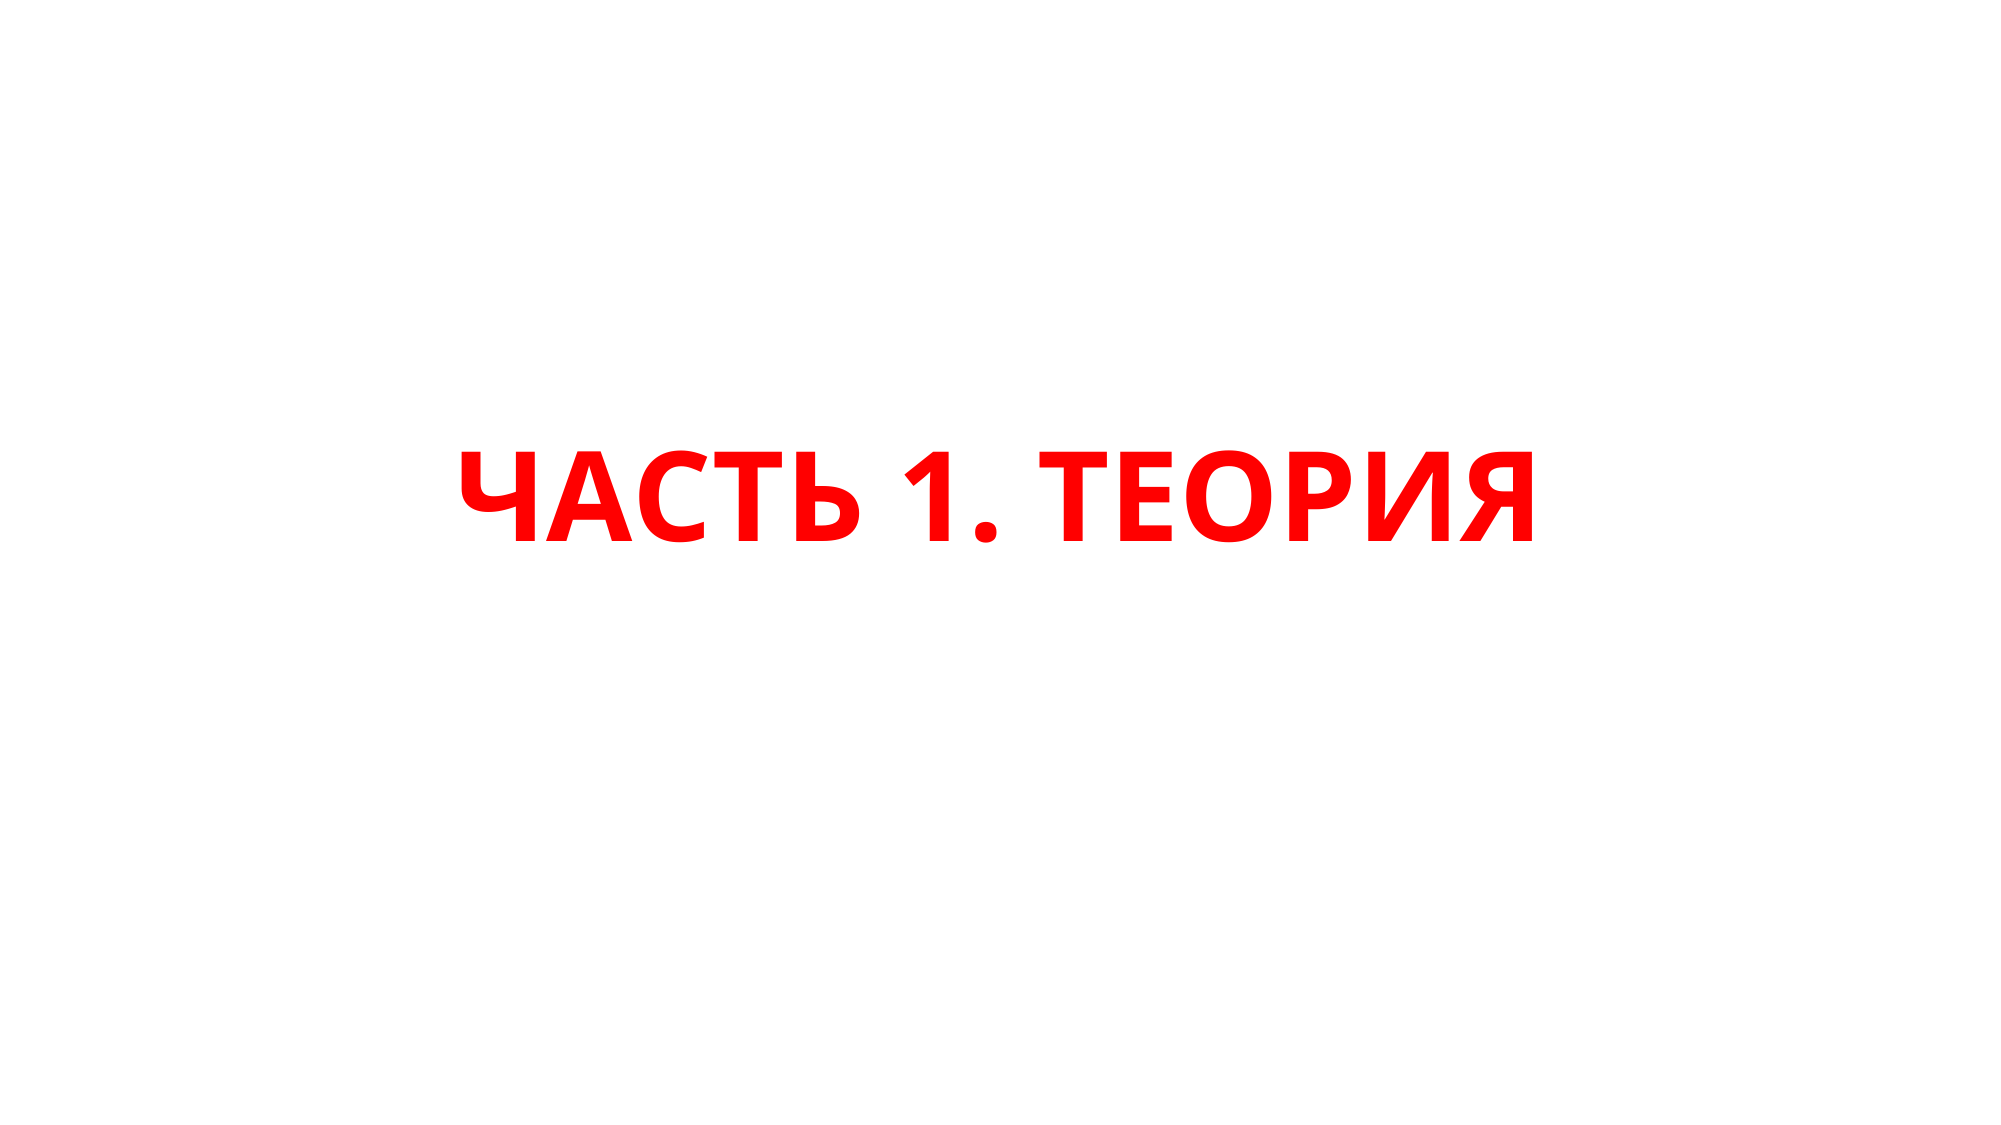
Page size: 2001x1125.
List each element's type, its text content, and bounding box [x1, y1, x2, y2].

title ЧАСТЬ 1. ТЕОРИЯ [249, 184, 1750, 576]
